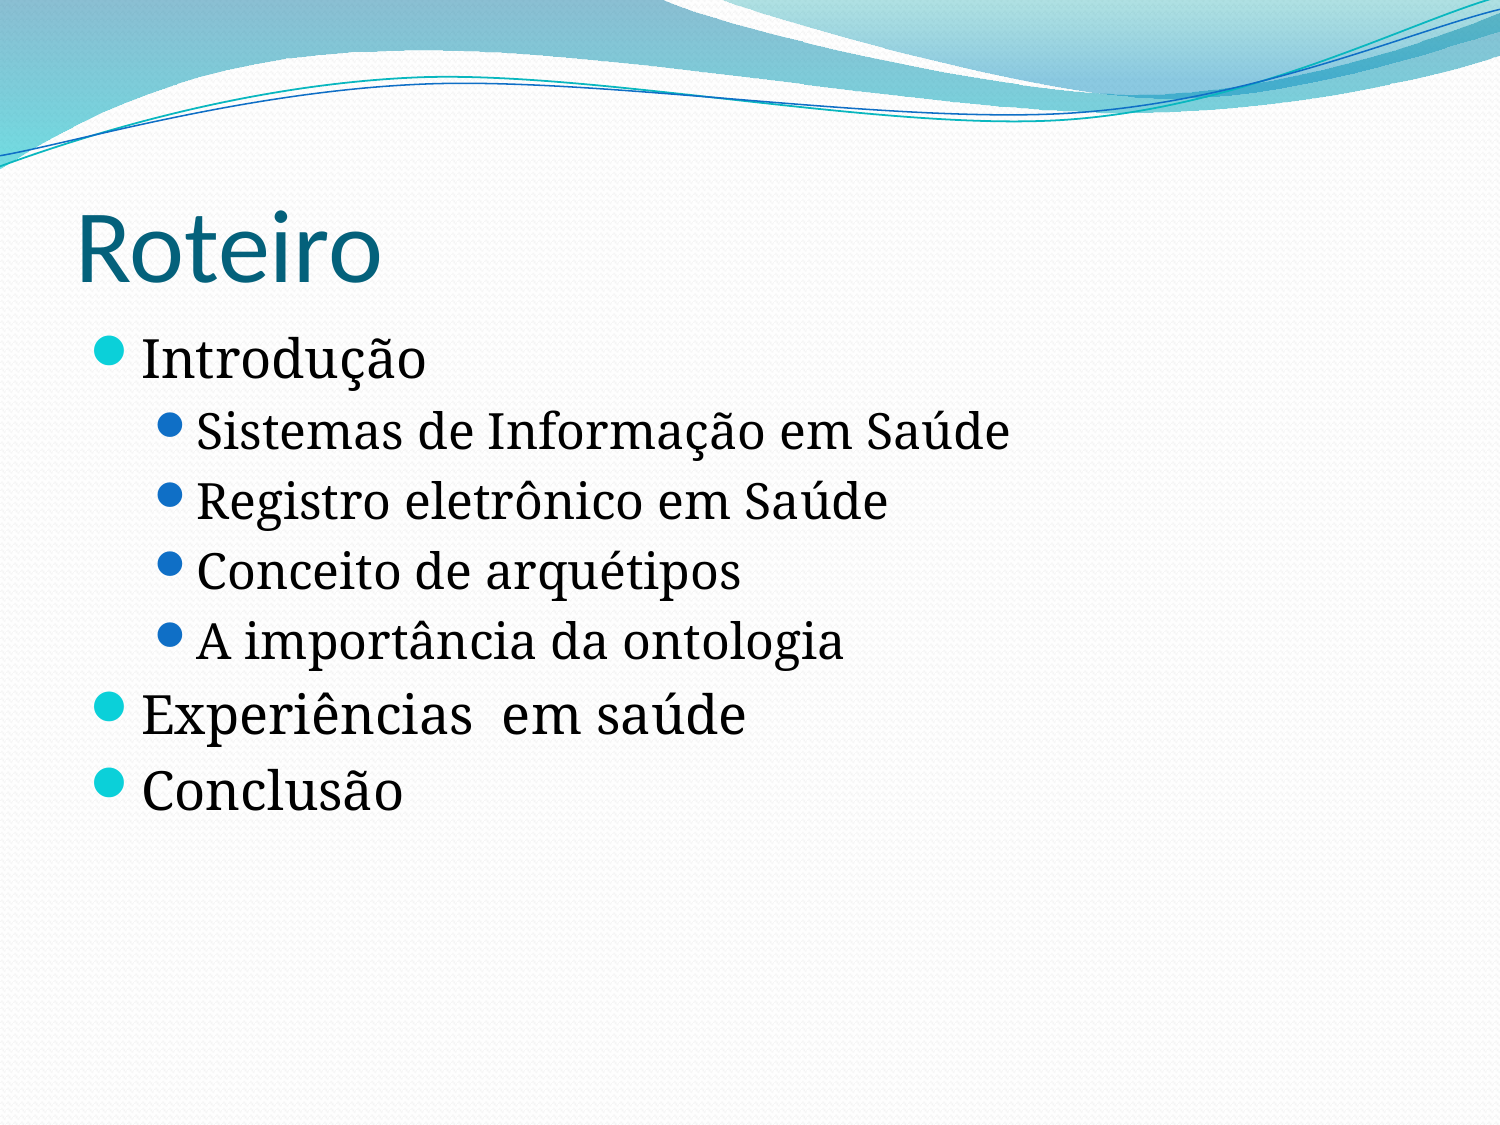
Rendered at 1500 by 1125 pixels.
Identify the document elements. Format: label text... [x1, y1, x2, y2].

title Roteiro [75, 115, 1425, 303]
list Introdução Sistemas de Informação em Saúde Registro eletrônico em Saúde Conceito de arquétipos A importância da ontologia Experiências em saúde Conclusão [75, 317, 1425, 1038]
